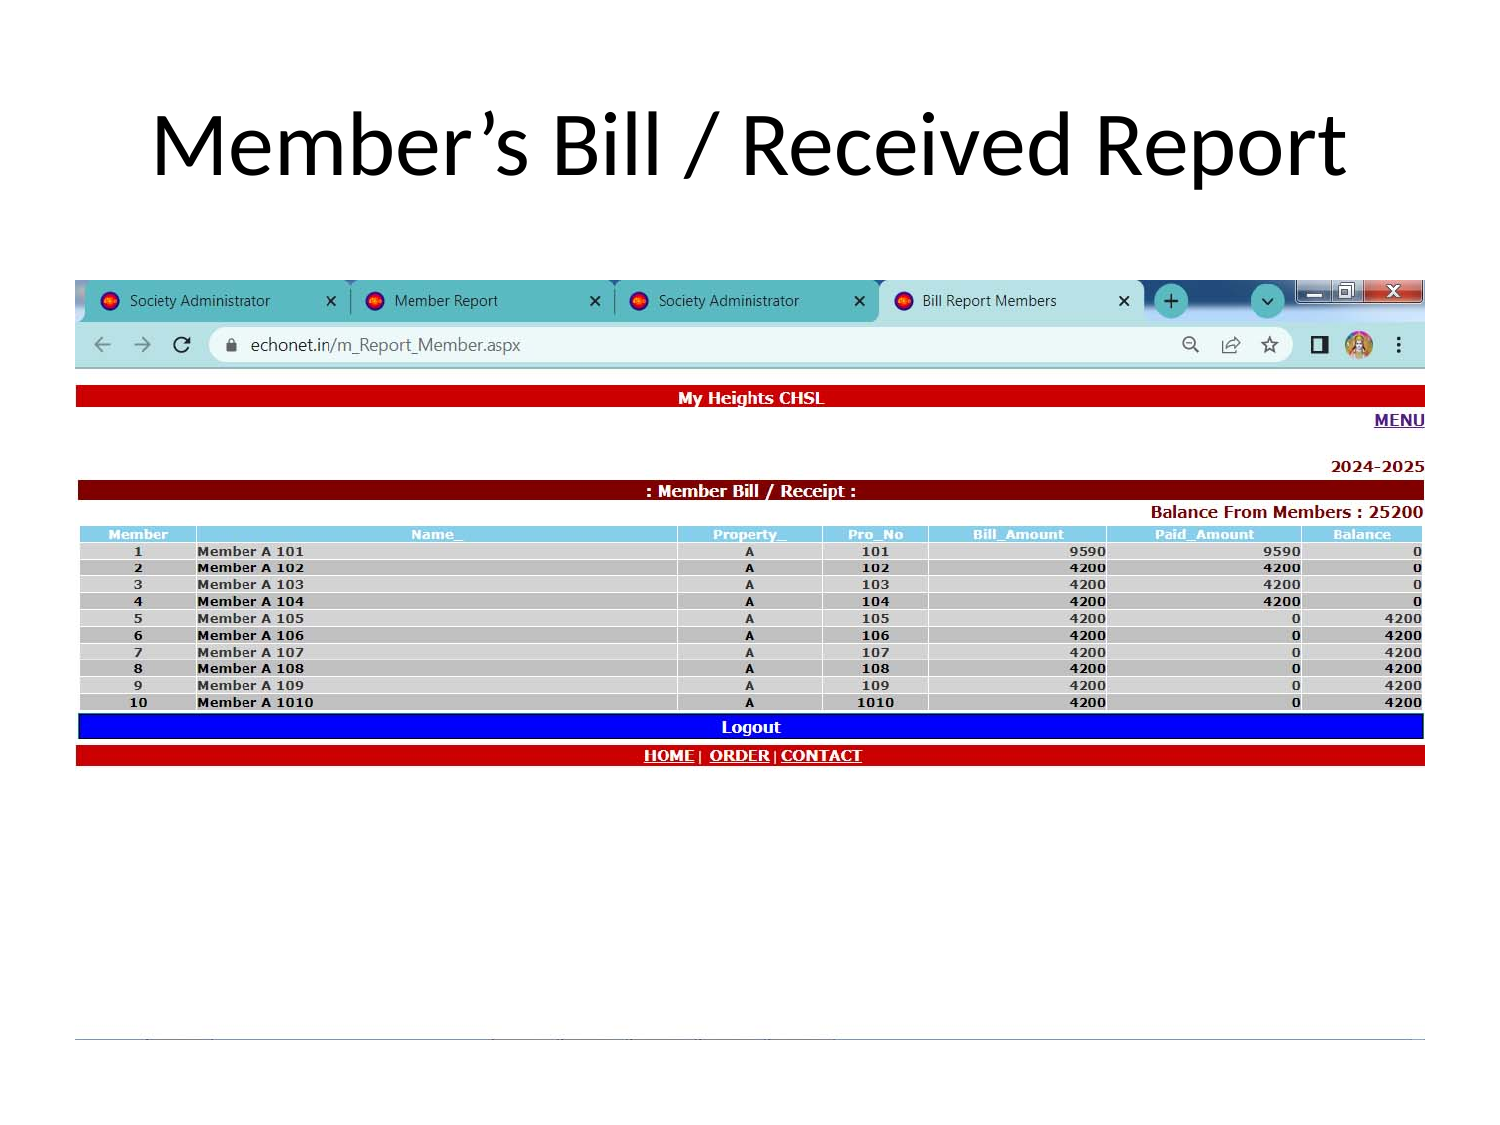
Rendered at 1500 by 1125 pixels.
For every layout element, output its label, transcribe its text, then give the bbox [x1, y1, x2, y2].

title Member’s Bill / Received Report [75, 45, 1425, 233]
picture [74, 280, 1426, 1040]
